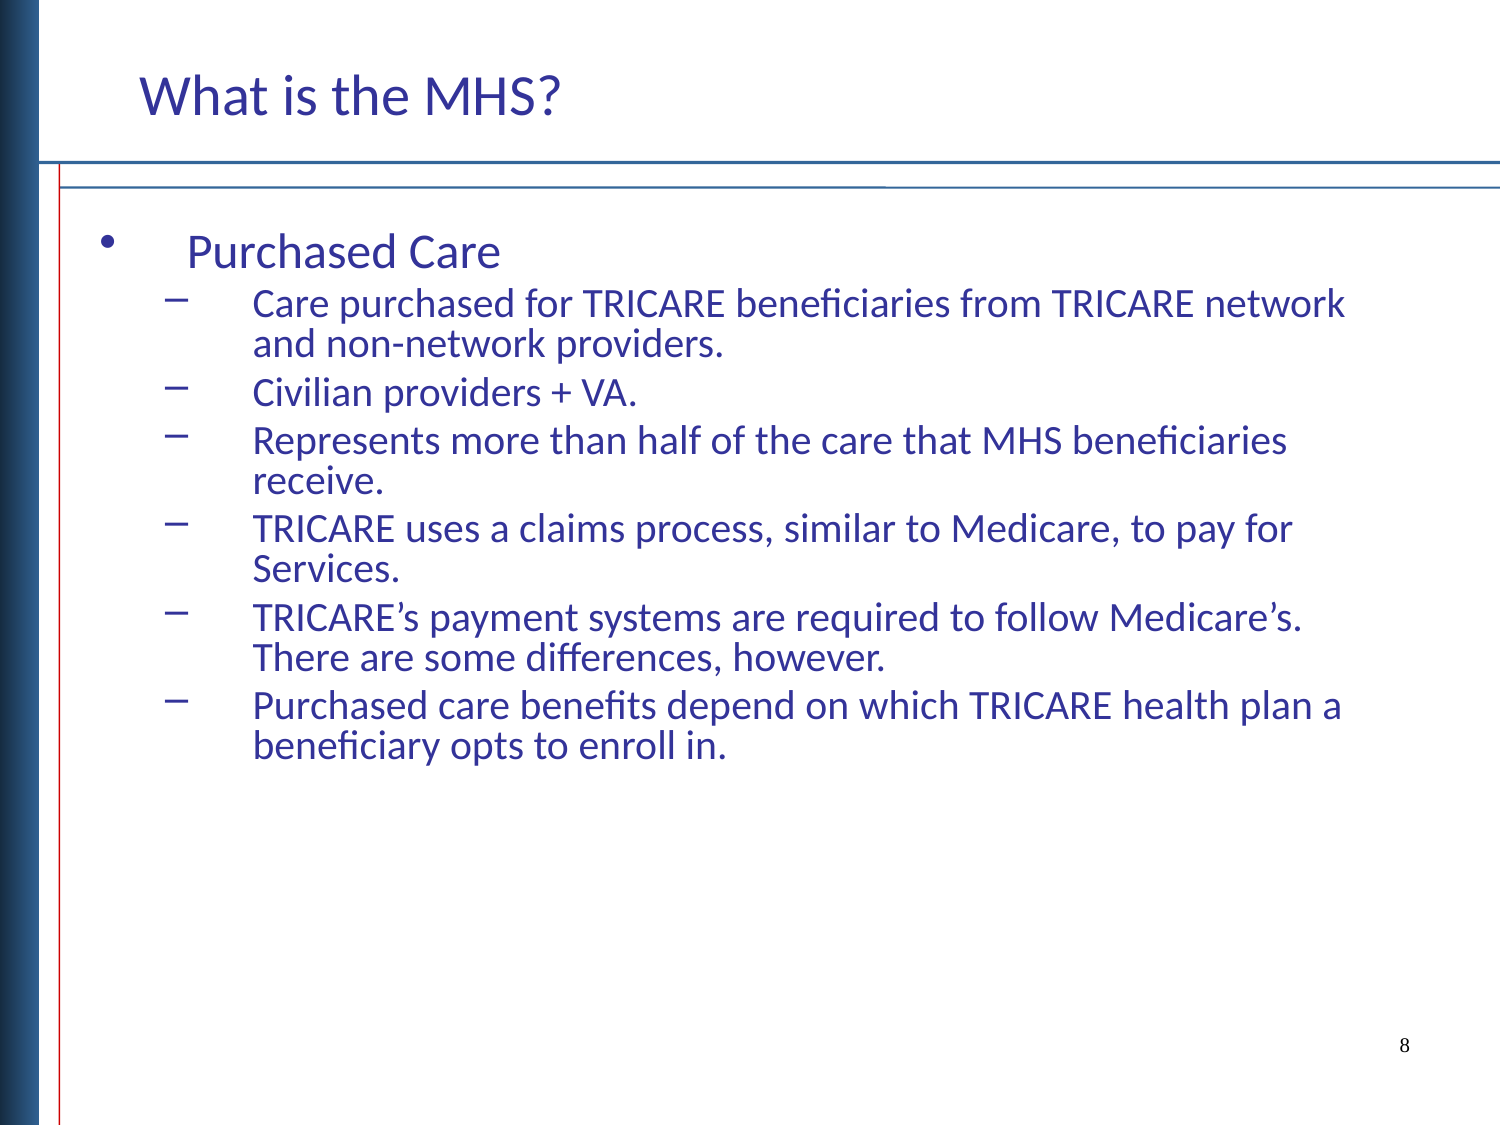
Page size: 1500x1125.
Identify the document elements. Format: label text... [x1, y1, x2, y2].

text_box What is the MHS? [125, 50, 1200, 135]
text_box Purchased Care Care purchased for TRICARE beneficiaries from TRICARE network and non-network providers. Civilian providers + VA. Represents more than half of the care that MHS beneficiaries receive. TRICARE uses a claims process, similar to Medicare, to pay for Services. TRICARE’s payment systems are required to follow Medicare’s. There are some differences, however. Purchased care benefits depend on which TRICARE health plan a beneficiary opts to enroll in. [84, 222, 1372, 485]
slide_number 8 [1074, 1024, 1425, 1103]
